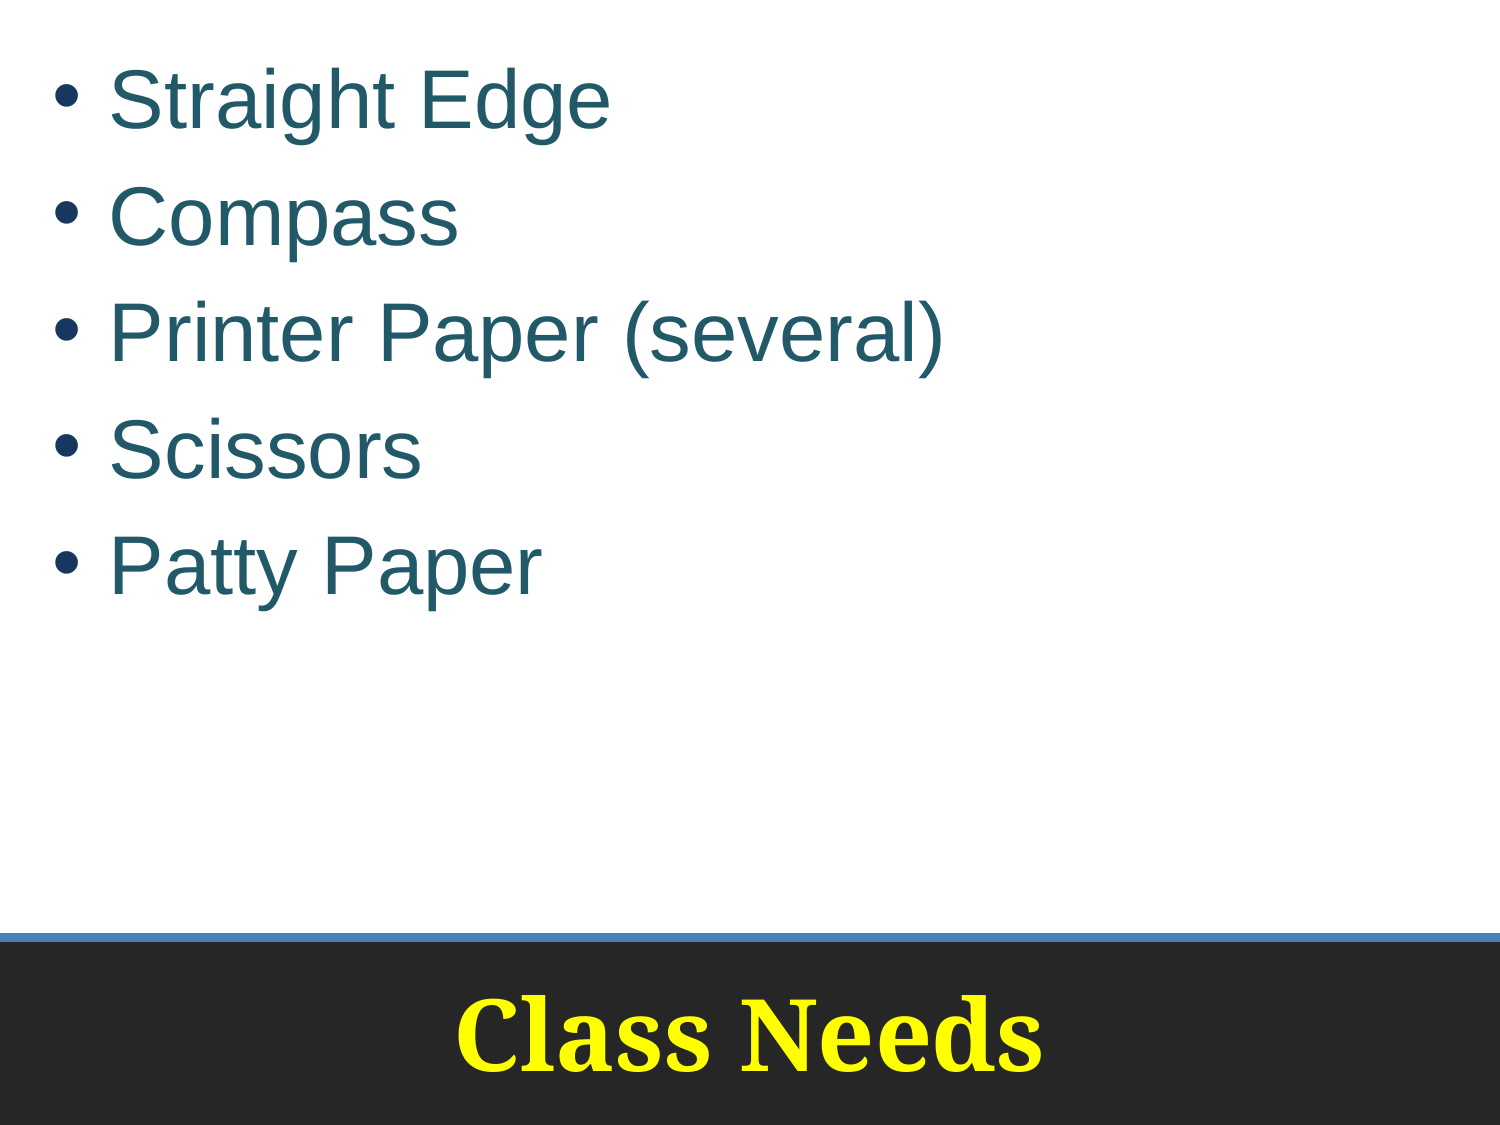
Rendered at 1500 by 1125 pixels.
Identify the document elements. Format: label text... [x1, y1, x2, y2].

list Straight Edge Compass Printer Paper (several) Scissors Patty Paper [37, 37, 1463, 925]
title Class Needs [37, 937, 1463, 1125]
